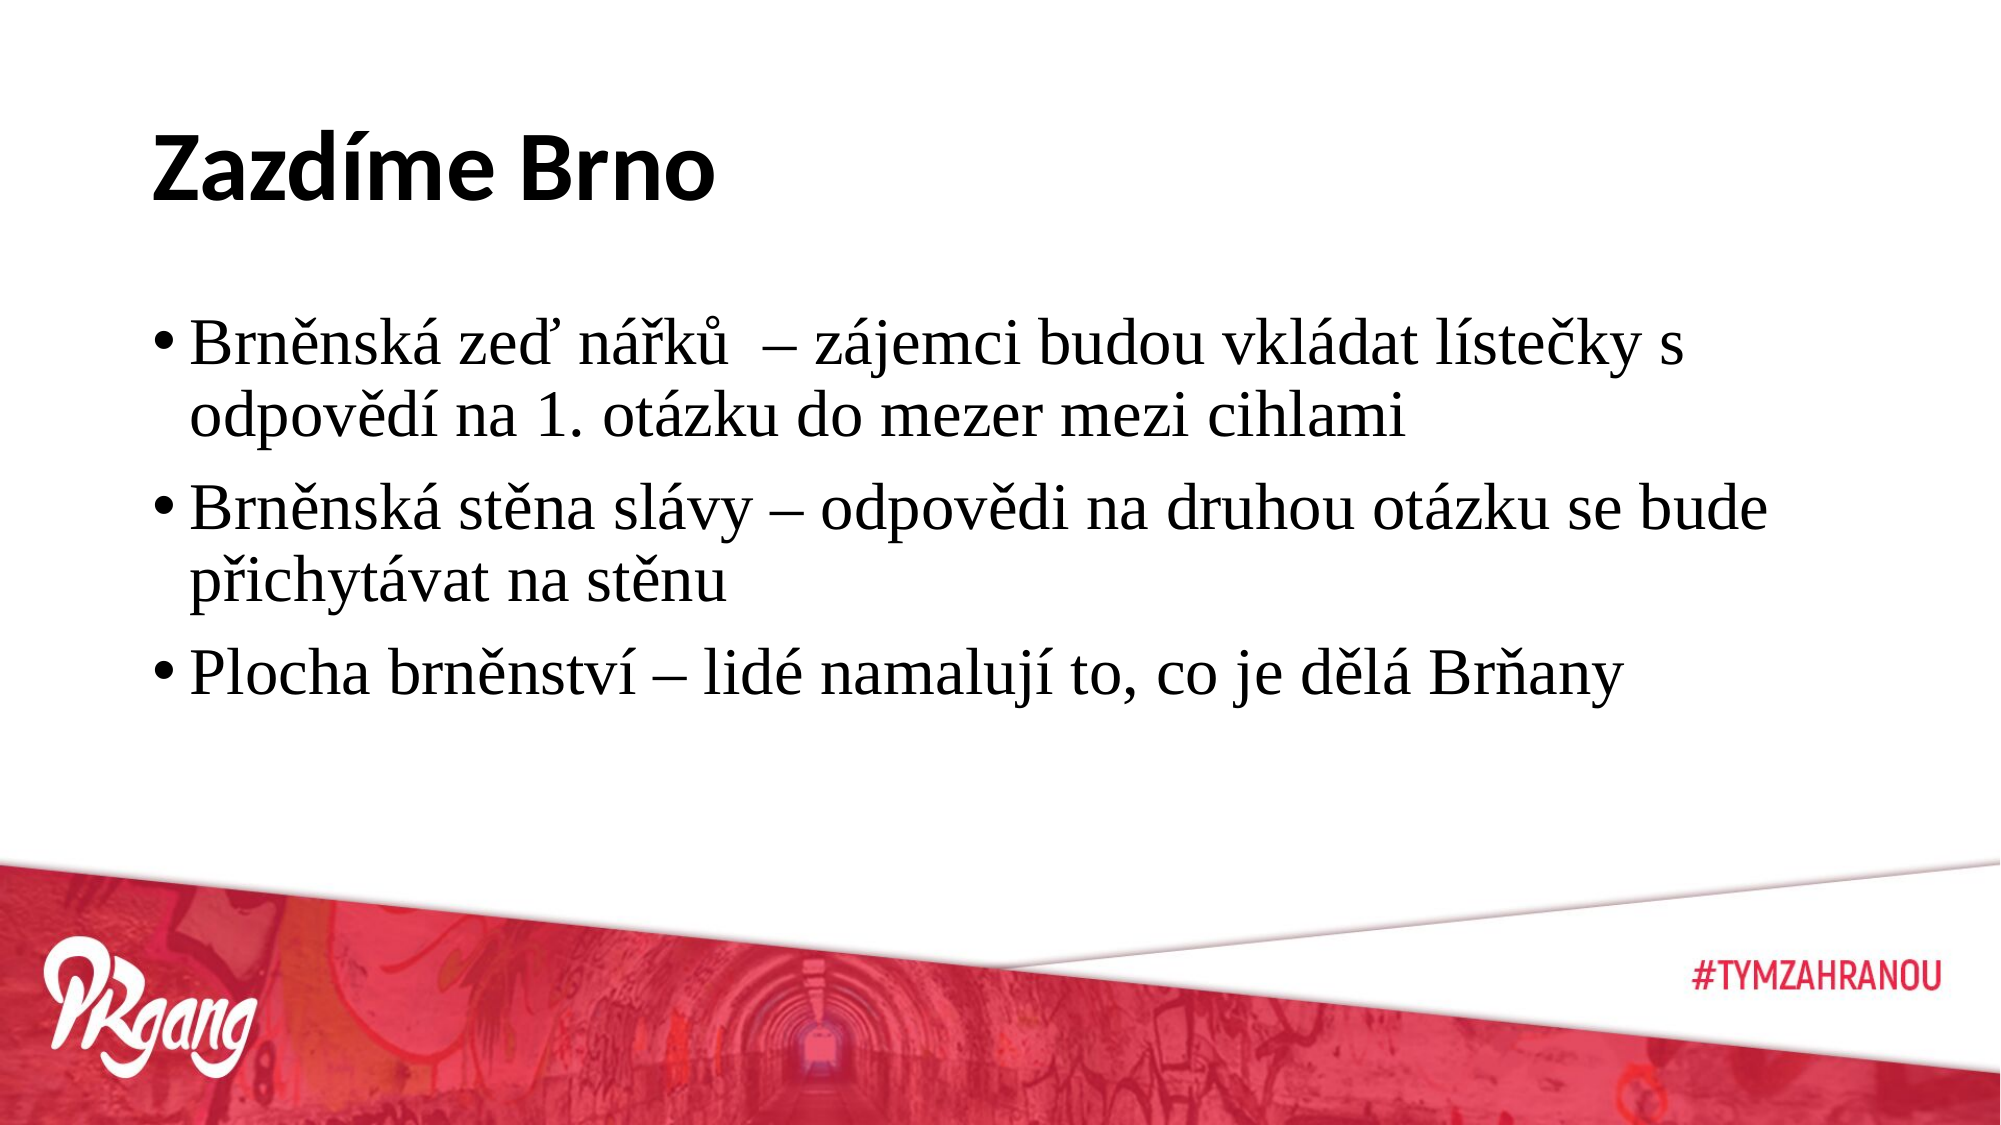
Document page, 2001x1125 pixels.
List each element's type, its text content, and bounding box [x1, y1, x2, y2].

picture [0, 0, 2001, 1125]
title Zazdíme Brno [137, 59, 1863, 278]
list Brněnská zeď nářků – zájemci budou vkládat lístečky s odpovědí na 1. otázku do mezer mezi cihlami Brněnská stěna slávy – odpovědi na druhou otázku se bude přichytávat na stěnu Plocha brněnství – lidé namalují to, co je dělá Brňany [137, 299, 1863, 1014]
